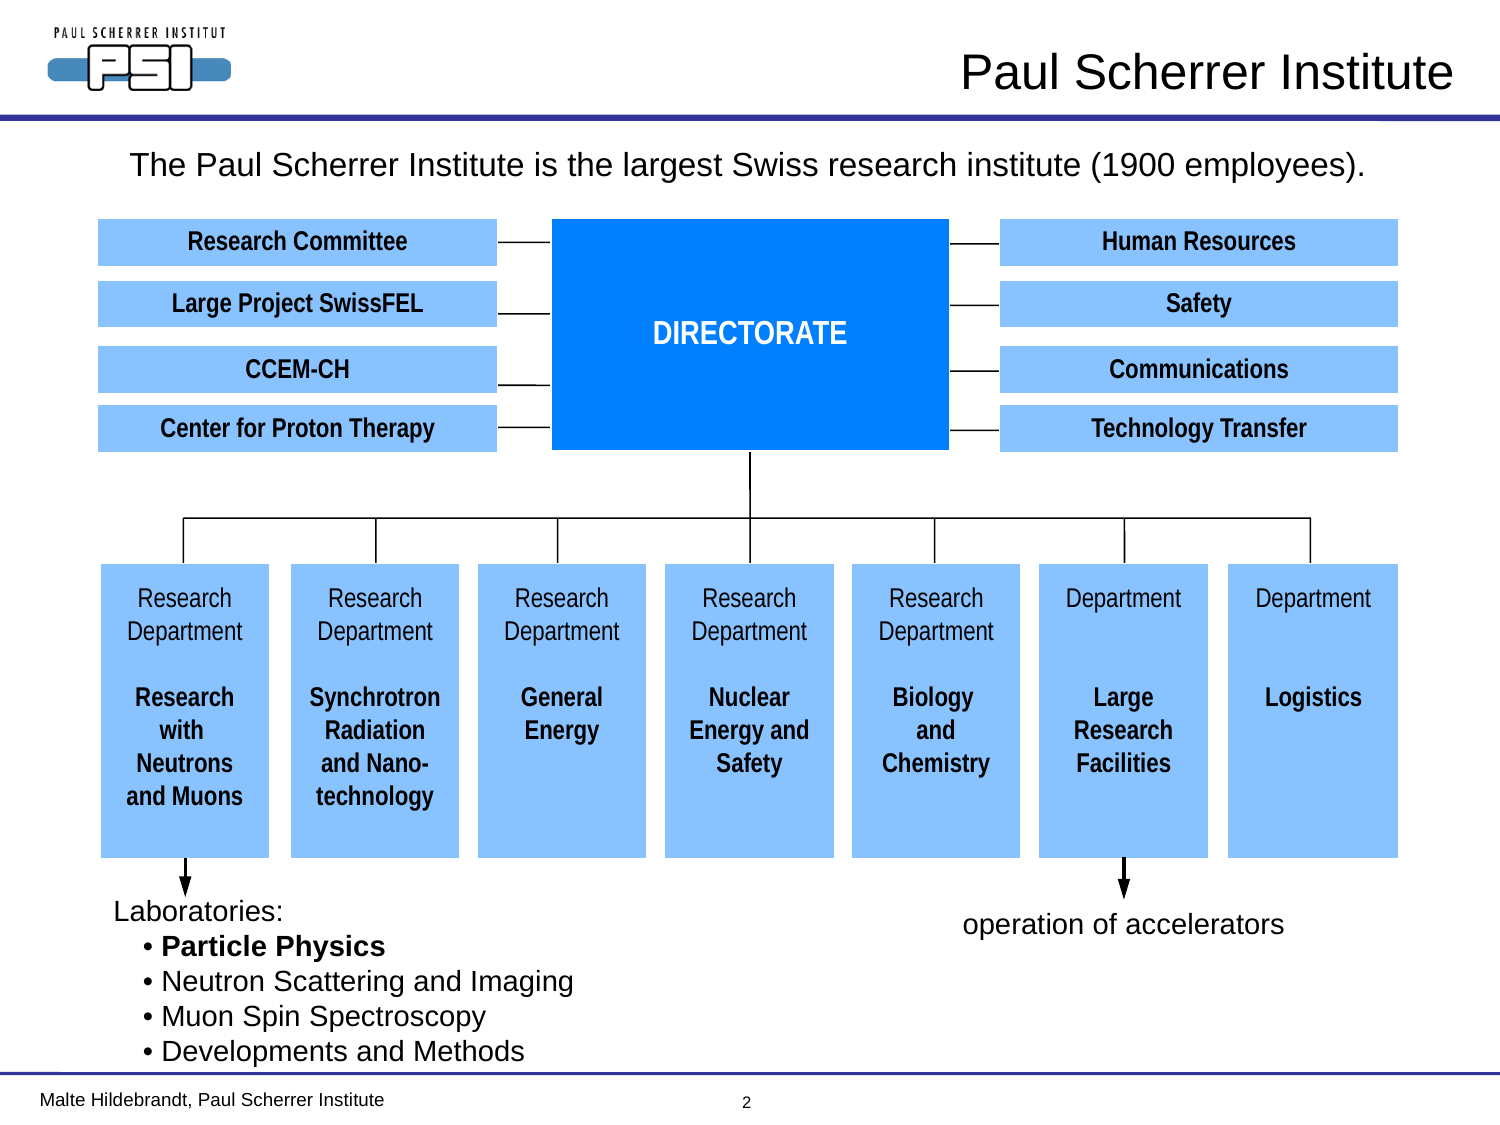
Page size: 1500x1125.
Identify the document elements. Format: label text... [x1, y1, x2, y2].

text_box Communications [999, 345, 1399, 394]
text_box CCEM-CH [97, 345, 498, 394]
text_box operation of accelerators [948, 897, 1301, 948]
text_box Technology Transfer [999, 404, 1399, 453]
text_box Safety [999, 280, 1399, 328]
text_box Department Large Research Facilities [1038, 563, 1209, 859]
slide_number 2 [416, 1072, 767, 1125]
text_box Center for Proton Therapy [97, 404, 498, 453]
text_box Research Committee [97, 218, 498, 267]
text_box Department Logistics [1227, 563, 1399, 859]
text_box Research Department Nuclear Energy and Safety [664, 563, 835, 859]
text_box Research Department Biology and Chemistry [851, 563, 1022, 859]
text_box Research Department Research with Neutrons and Muons [99, 563, 270, 859]
text_box Laboratories: • Particle Physics • Neutron Scattering and Imaging • Muon Spin Spectroscopy • Developments and Methods [98, 885, 590, 1075]
text_box Research Department General Energy [477, 563, 647, 859]
text_box DIRECTORATE [551, 218, 950, 452]
text_box Human Resources [999, 218, 1399, 267]
picture [38, 14, 243, 100]
text_box The Paul Scherrer Institute is the largest Swiss research institute (1900 employees). [114, 135, 1384, 191]
text_box Large Project SwissFEL [97, 280, 498, 328]
text_box Research Department Synchrotron Radiation and Nano- technology [290, 563, 460, 859]
title Paul Scherrer Institute [275, 17, 1471, 122]
